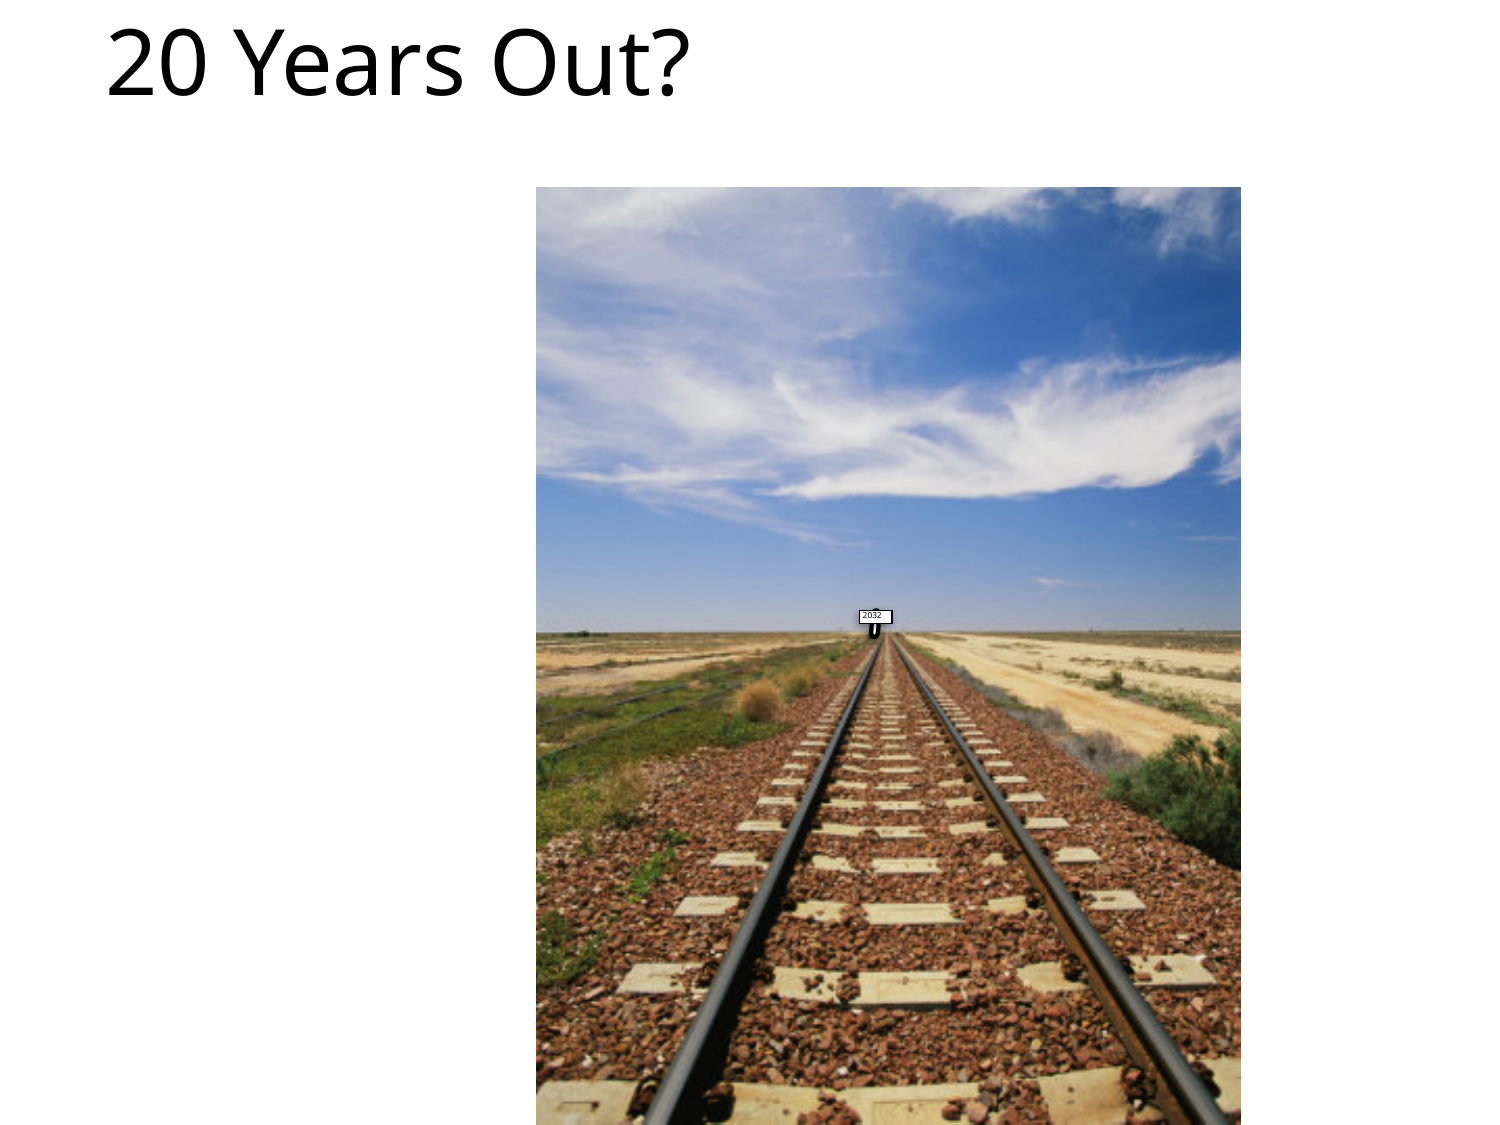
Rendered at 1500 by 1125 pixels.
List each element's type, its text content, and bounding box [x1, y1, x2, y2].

title 20 Years Out? [0, 0, 812, 152]
picture [536, 187, 1242, 1125]
